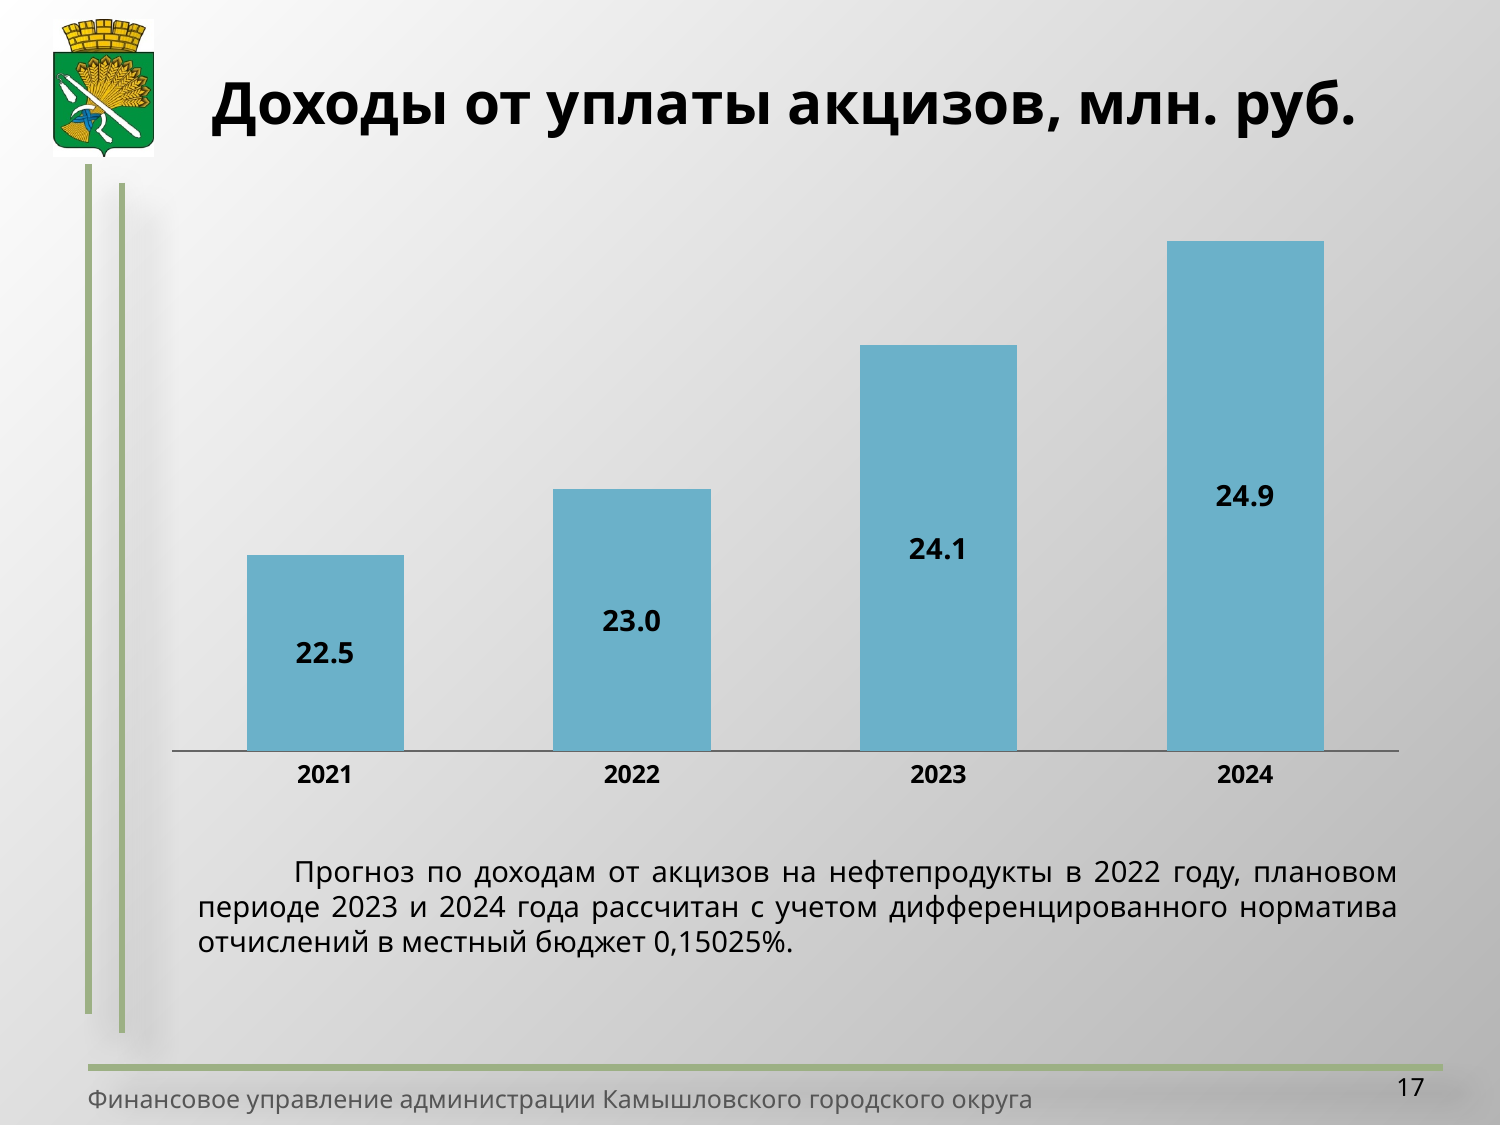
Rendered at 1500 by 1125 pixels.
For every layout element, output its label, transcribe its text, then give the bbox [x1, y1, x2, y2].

chart [170, 148, 1459, 811]
text_box Прогноз по доходам от акцизов на нефтепродукты в 2022 году, плановом периоде 2023 и 2024 года рассчитан с учетом дифференцированного норматива отчислений в местный бюджет 0,15025%. [182, 845, 1414, 1011]
picture [53, 19, 154, 157]
slide_number 17 [1299, 1052, 1425, 1113]
text_box Доходы от уплаты акцизов, млн. руб. [175, 58, 1395, 144]
